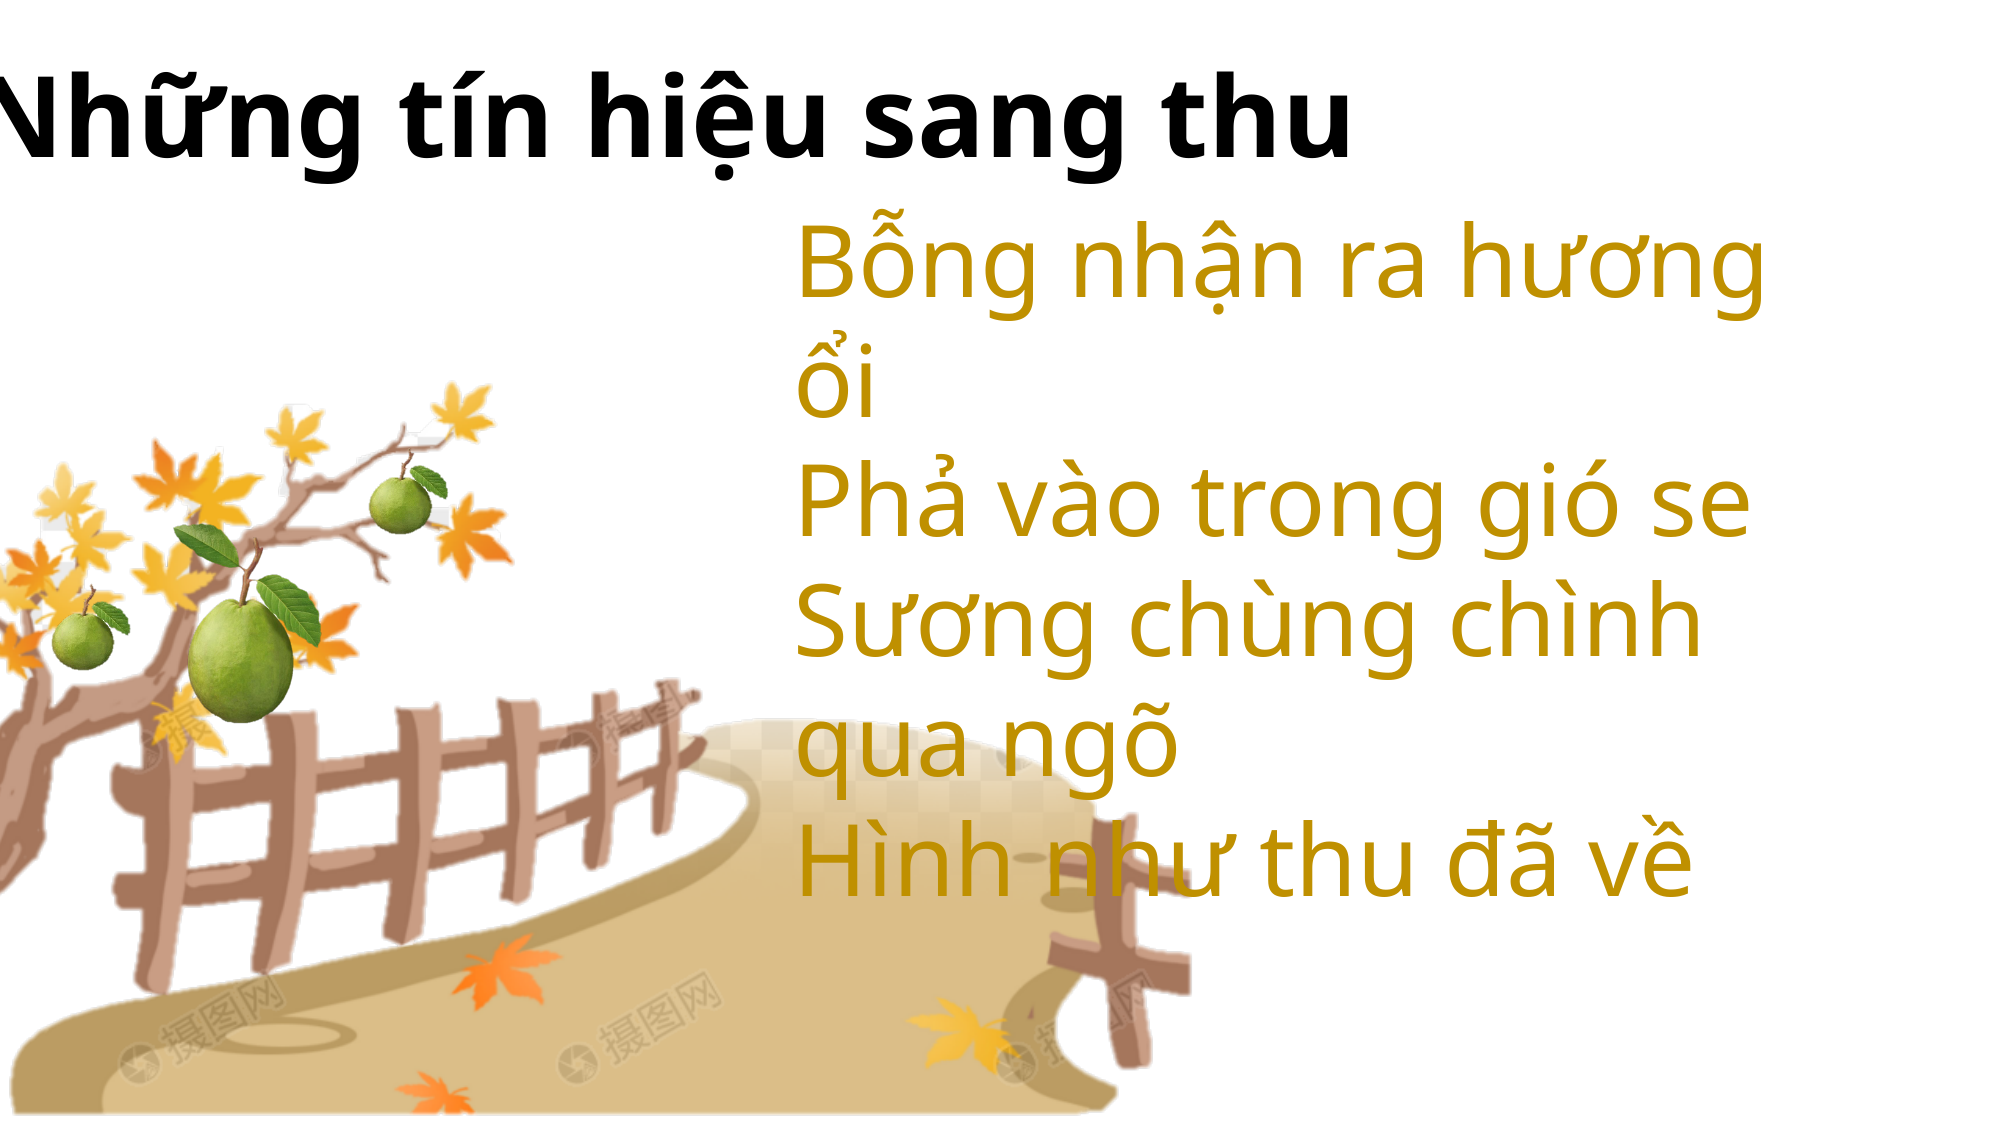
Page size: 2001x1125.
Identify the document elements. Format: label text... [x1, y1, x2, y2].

text_box Bỗng nhận ra hương ổi Phả vào trong gió se Sương chùng chình qua ngõ Hình như thu đã về [1325, 189, 1829, 925]
text_box 1. Những tín hiệu sang thu [1325, 37, 1373, 188]
picture [0, 0, 1325, 1125]
